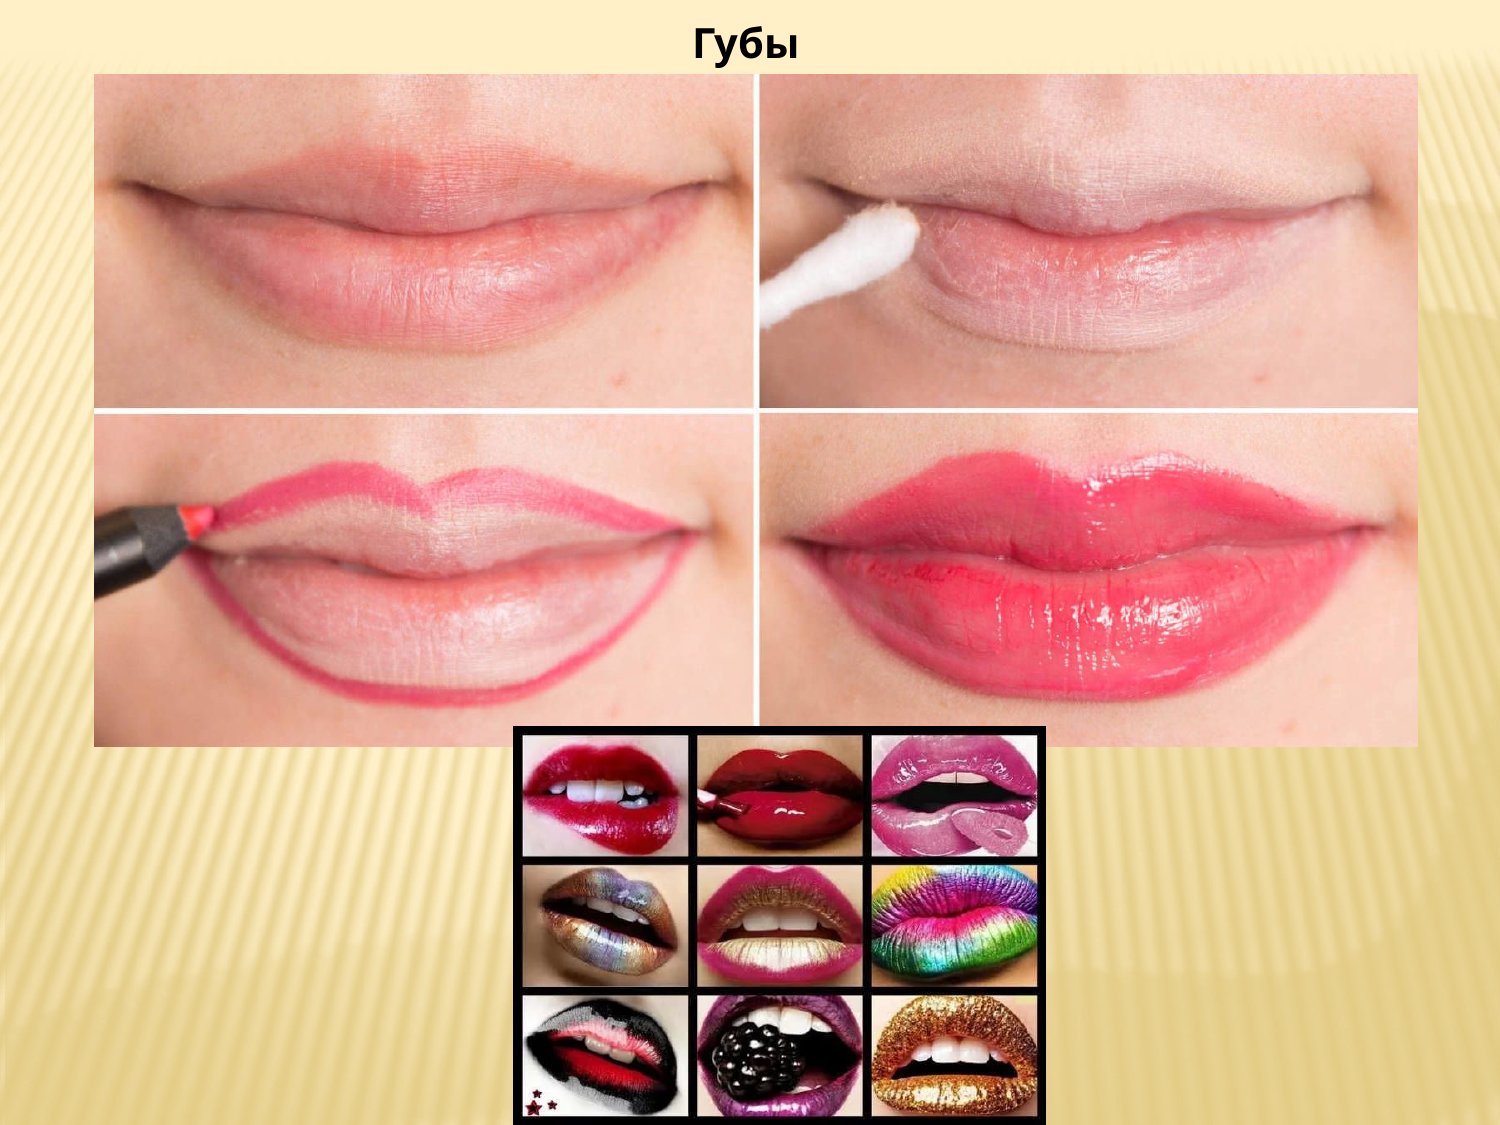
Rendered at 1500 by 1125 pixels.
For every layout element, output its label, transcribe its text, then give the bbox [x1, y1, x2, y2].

picture [94, 74, 1418, 1125]
text_box Губы [667, 9, 845, 72]
